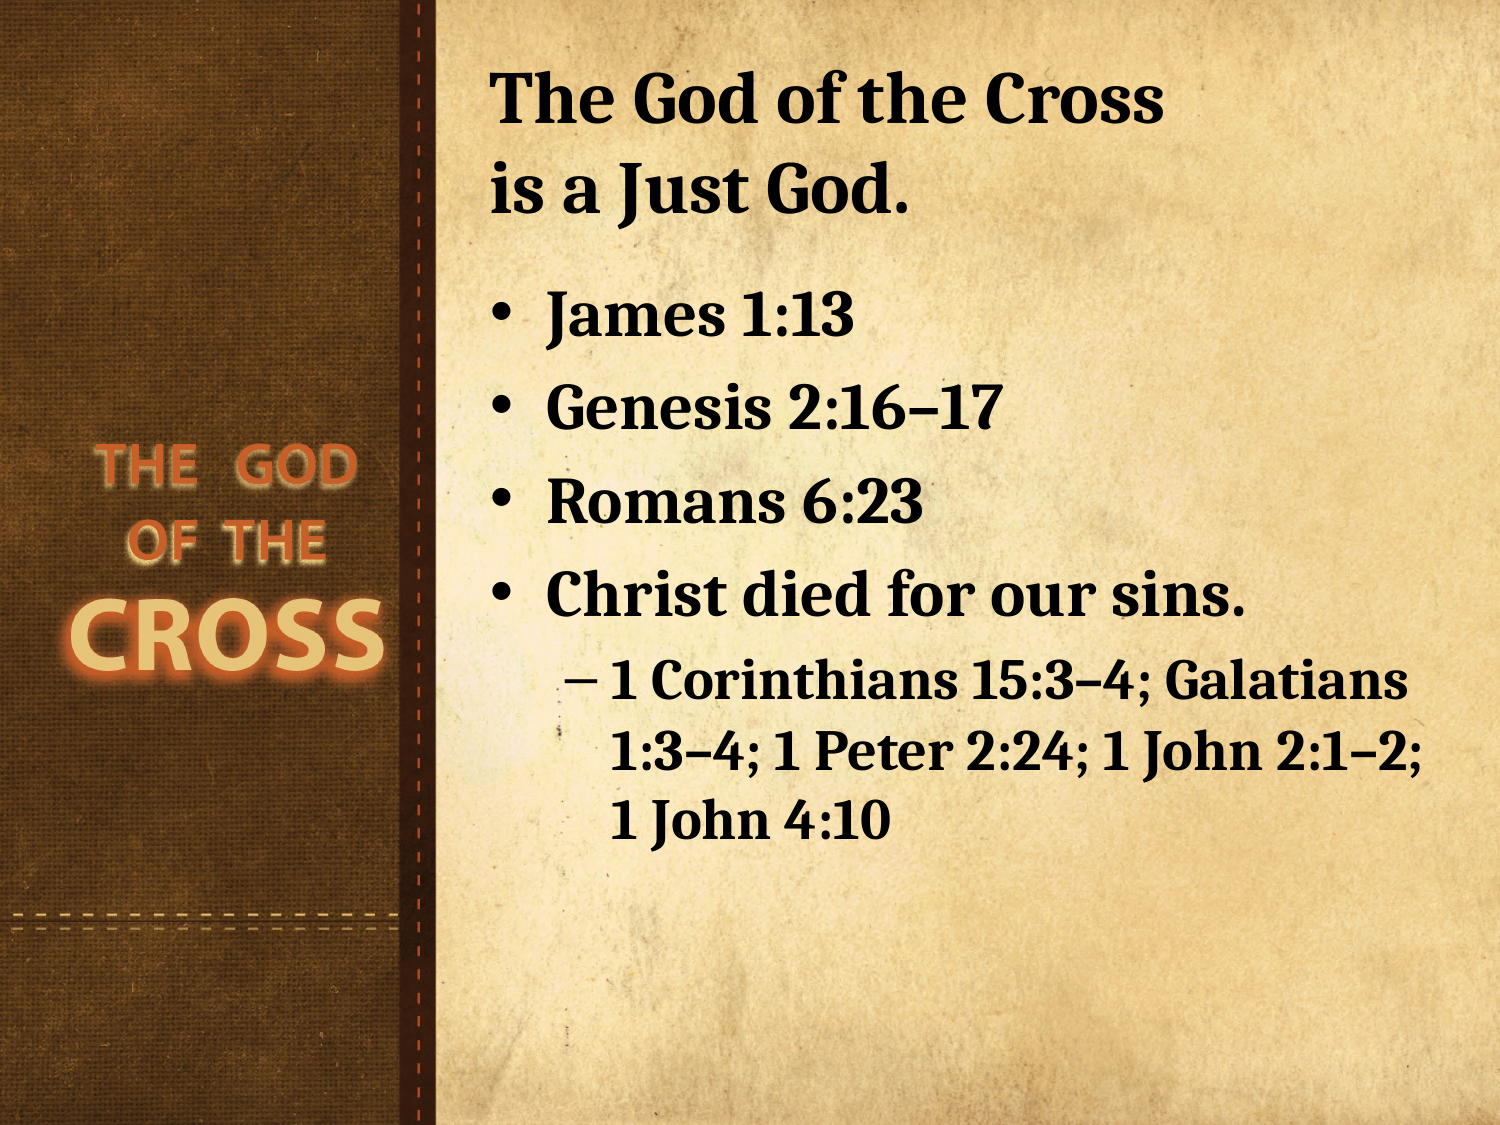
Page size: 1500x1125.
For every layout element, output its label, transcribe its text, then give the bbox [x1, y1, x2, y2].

title The God of the Cross is a Just God. [474, 45, 1450, 233]
list James 1:13 Genesis 2:16–17 Romans 6:23 Christ died for our sins. 1 Corinthians 15:3–4; Galatians 1:3–4; 1 Peter 2:24; 1 John 2:1–2; 1 John 4:10 [474, 262, 1450, 1005]
picture [0, 0, 1500, 1125]
